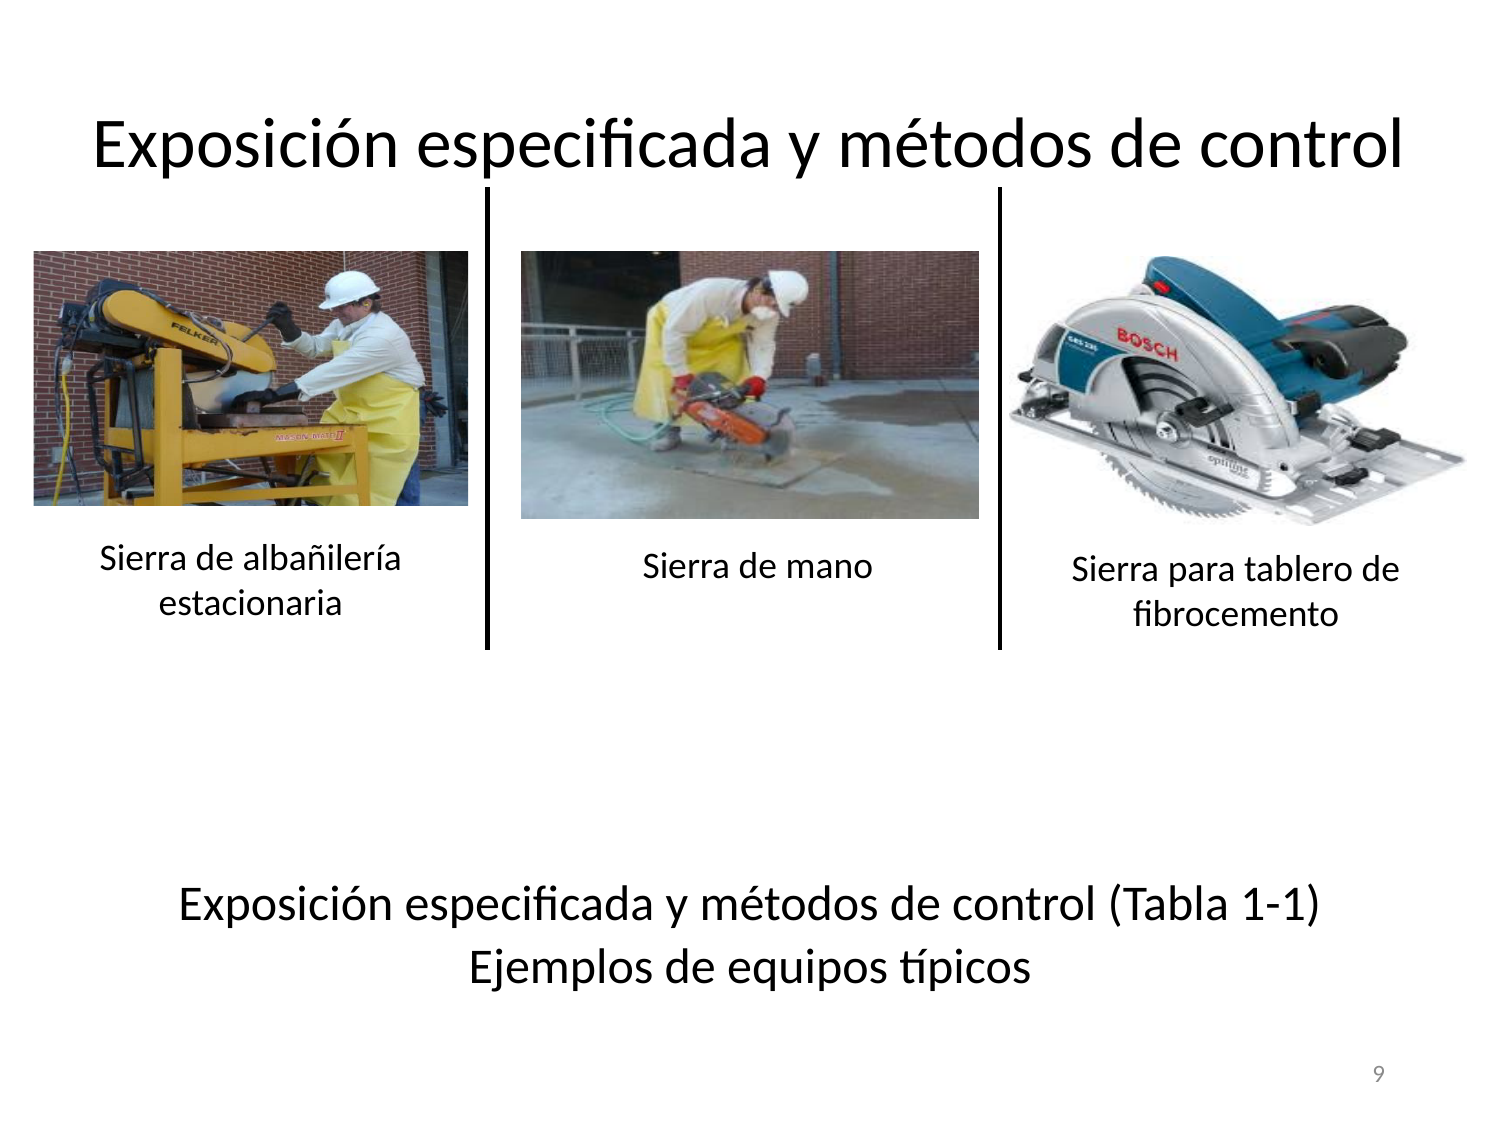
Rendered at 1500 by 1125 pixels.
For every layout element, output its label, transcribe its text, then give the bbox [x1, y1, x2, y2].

picture [1009, 256, 1467, 526]
text_box Exposición especificada y métodos de control (Tabla 1-1) Ejemplos de equipos típicos [64, 885, 1436, 1000]
picture [33, 251, 469, 507]
slide_number 9 [1050, 1042, 1400, 1103]
text_box Sierra de albañilería estacionaria [33, 525, 469, 630]
picture [521, 250, 979, 519]
text_box Sierra para tablero de fibrocemento [1007, 536, 1465, 642]
text_box Sierra de mano [537, 534, 979, 594]
title Exposición especificada y métodos de control [75, 45, 1425, 233]
